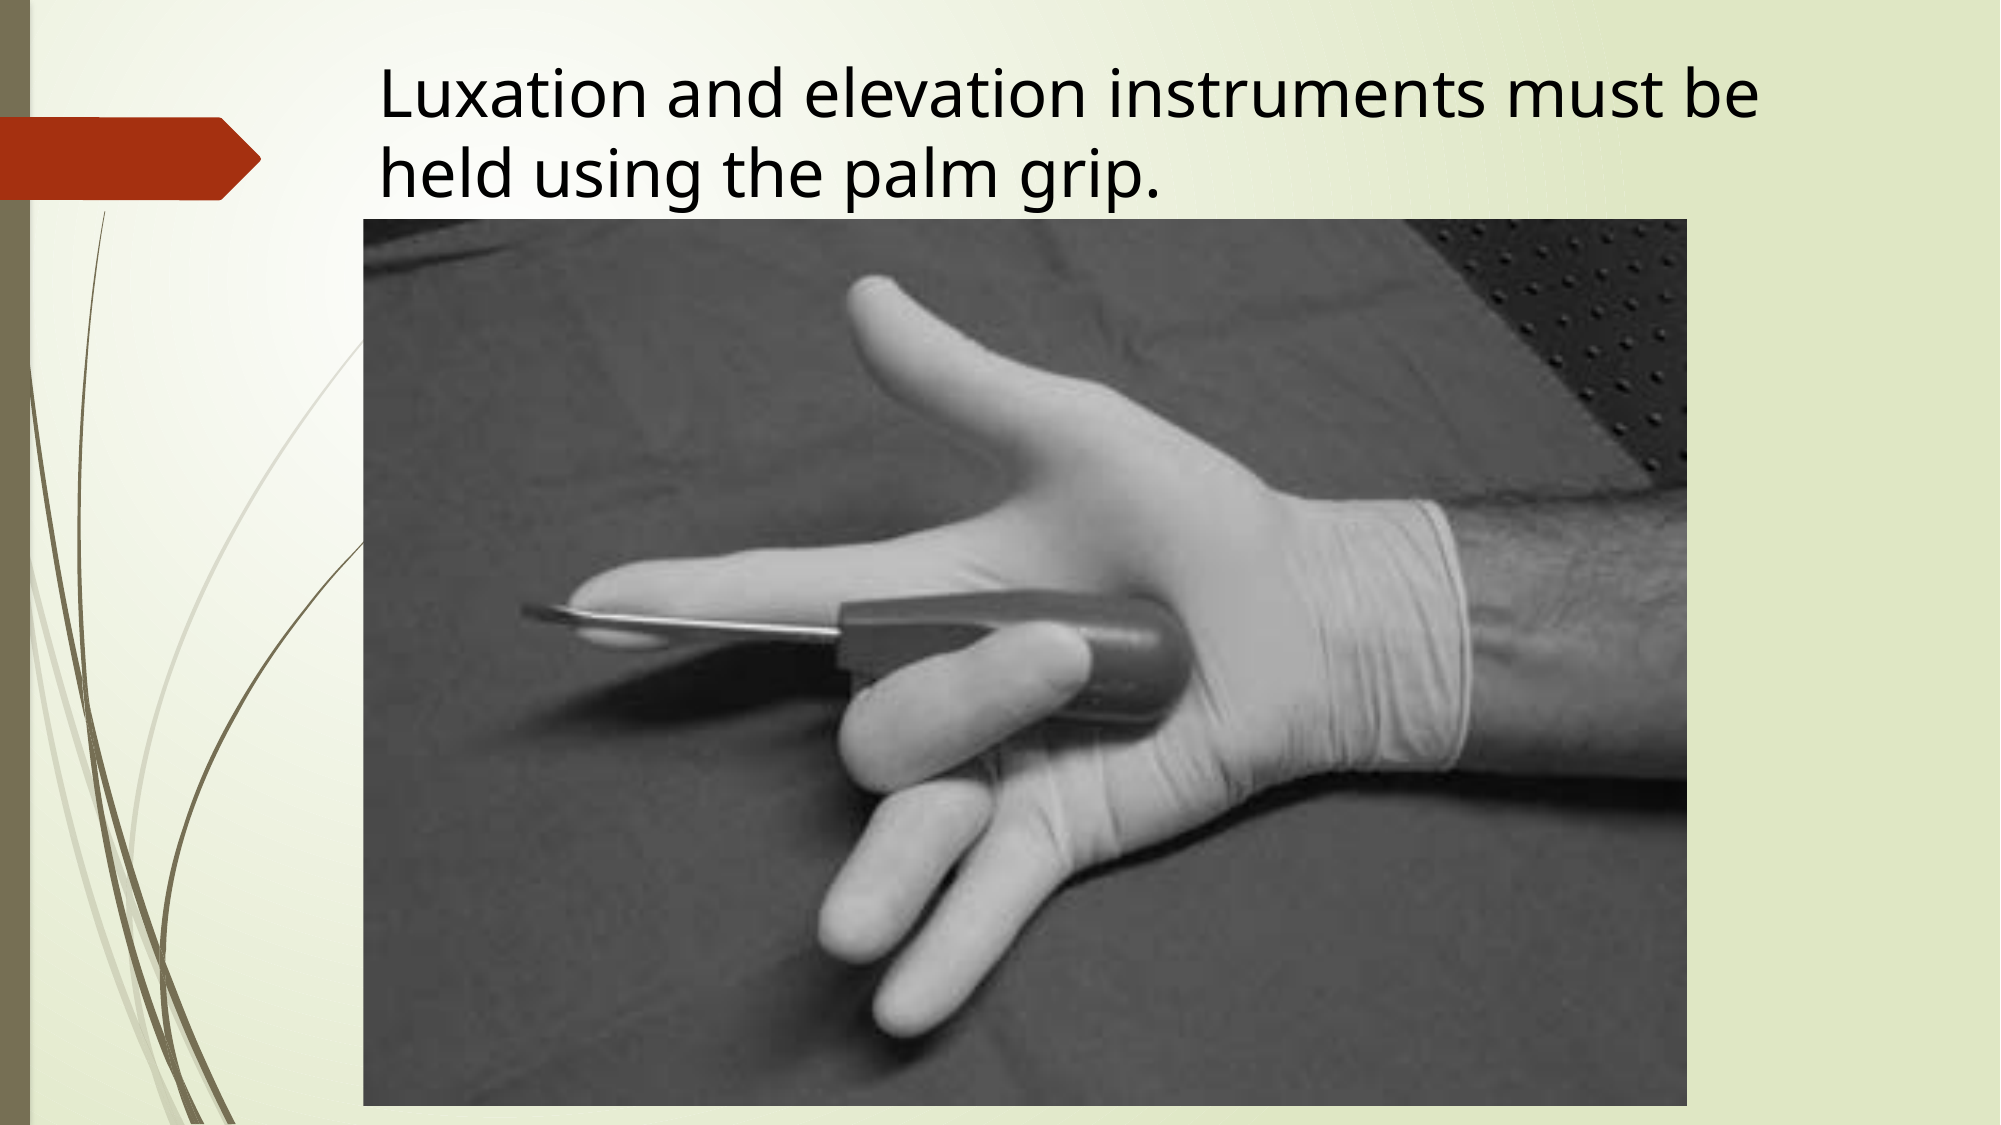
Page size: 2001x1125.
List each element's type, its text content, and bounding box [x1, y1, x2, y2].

picture [363, 219, 1687, 1106]
text_box Luxation and elevation instruments must be held using the palm grip. [363, 43, 1821, 218]
